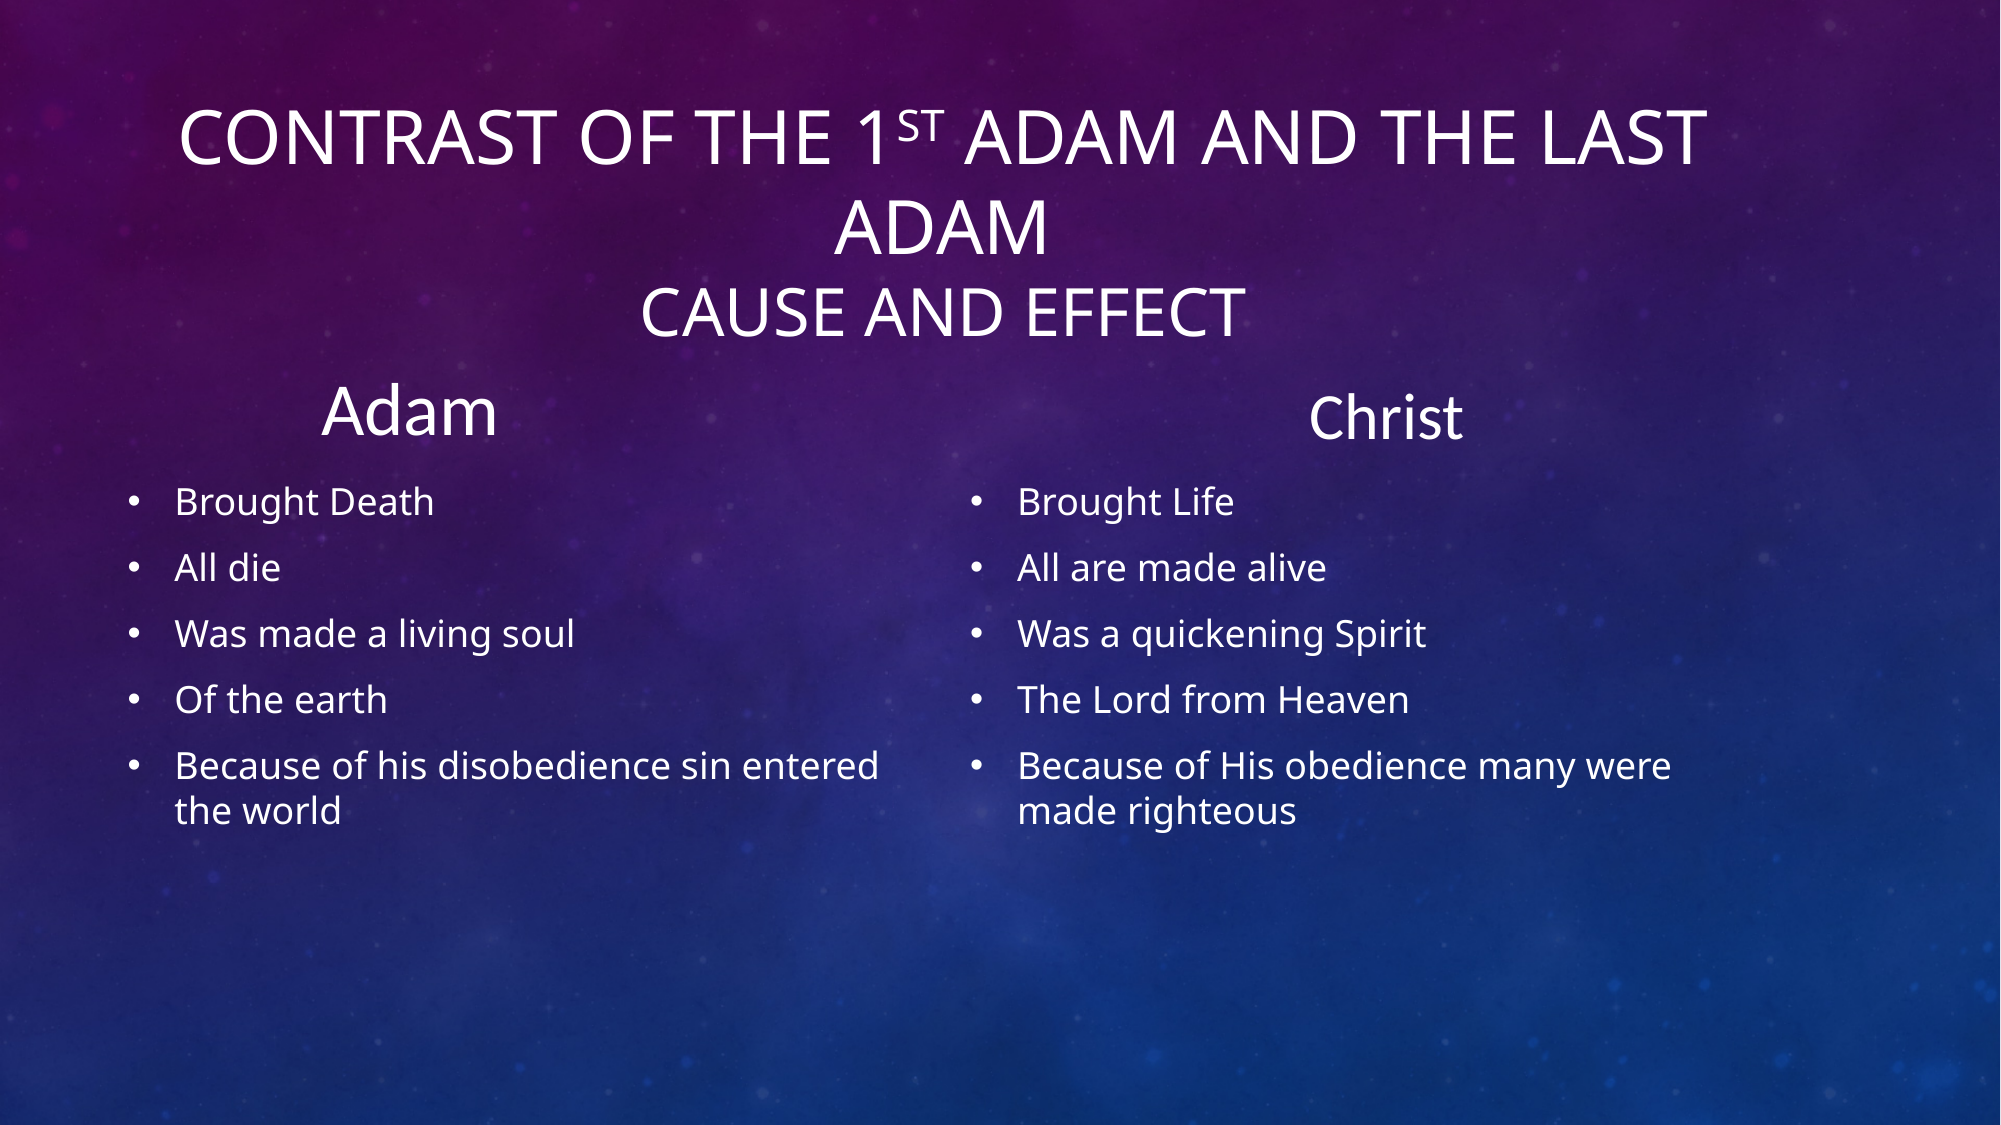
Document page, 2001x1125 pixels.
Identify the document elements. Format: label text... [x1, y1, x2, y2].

list Christ [999, 365, 1775, 460]
list Brought Death All die Was made a living soul Of the earth Because of his disobedience sin entered the world [112, 470, 933, 950]
title Contrast of the 1st Adam and the last Adam Cause and Effect [112, 99, 1775, 339]
list Brought Life All are made alive Was a quickening Spirit The Lord from Heaven Because of His obedience many were made righteous [955, 470, 1775, 950]
list Adam [159, 363, 933, 459]
picture [0, 0, 2001, 1125]
